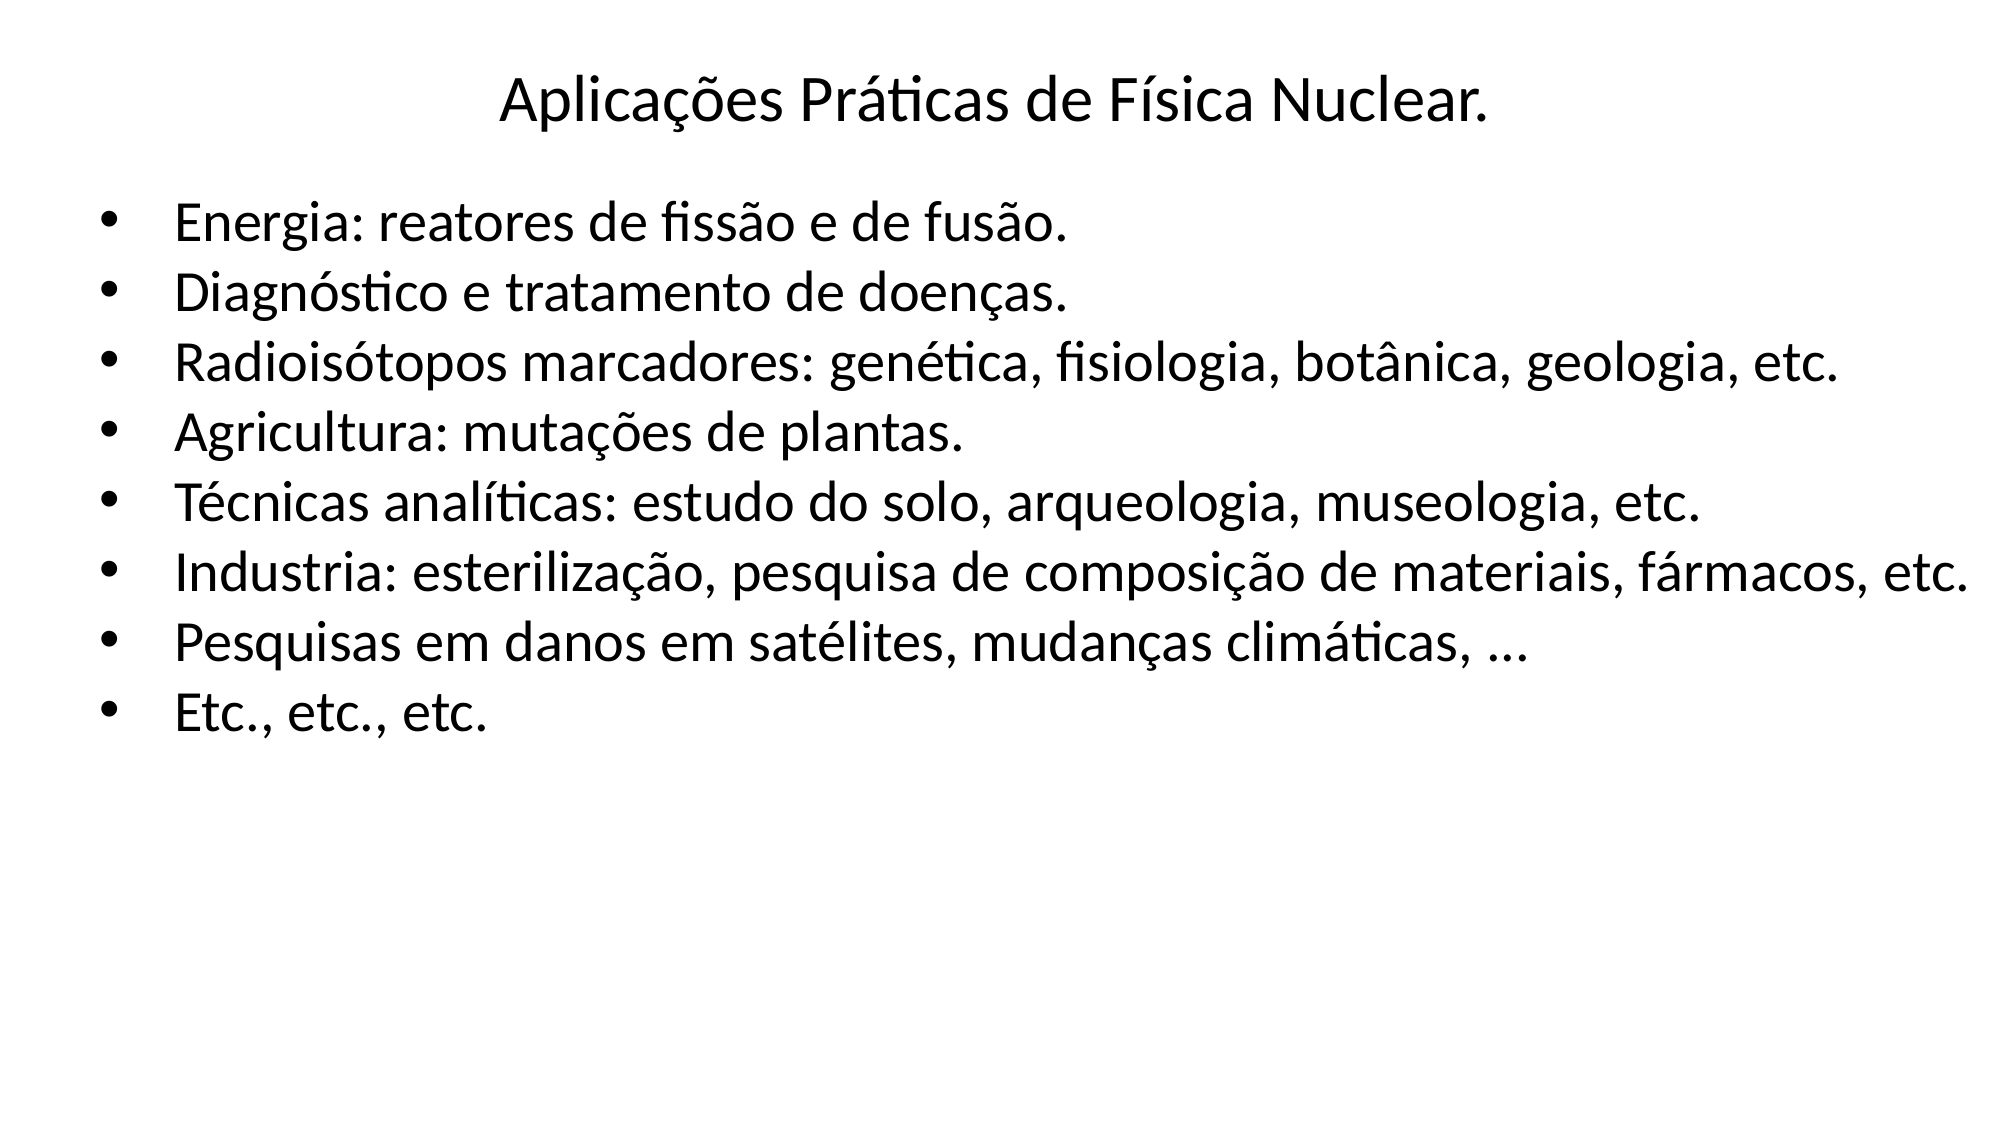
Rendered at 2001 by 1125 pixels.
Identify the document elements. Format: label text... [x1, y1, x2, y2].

text_box Energia: reatores de fissão e de fusão. Diagnóstico e tratamento de doenças. Radioisótopos marcadores: genética, fisiologia, botânica, geologia, etc. Agricultura: mutações de plantas. Técnicas analíticas: estudo do solo, arqueologia, museologia, etc. Industria: esterilização, pesquisa de composição de materiais, fármacos, etc. Pesquisas em danos em satélites, mudanças climáticas, ... Etc., etc., etc. [84, 176, 1987, 751]
text_box Aplicações Práticas de Física Nuclear. [484, 47, 1507, 143]
